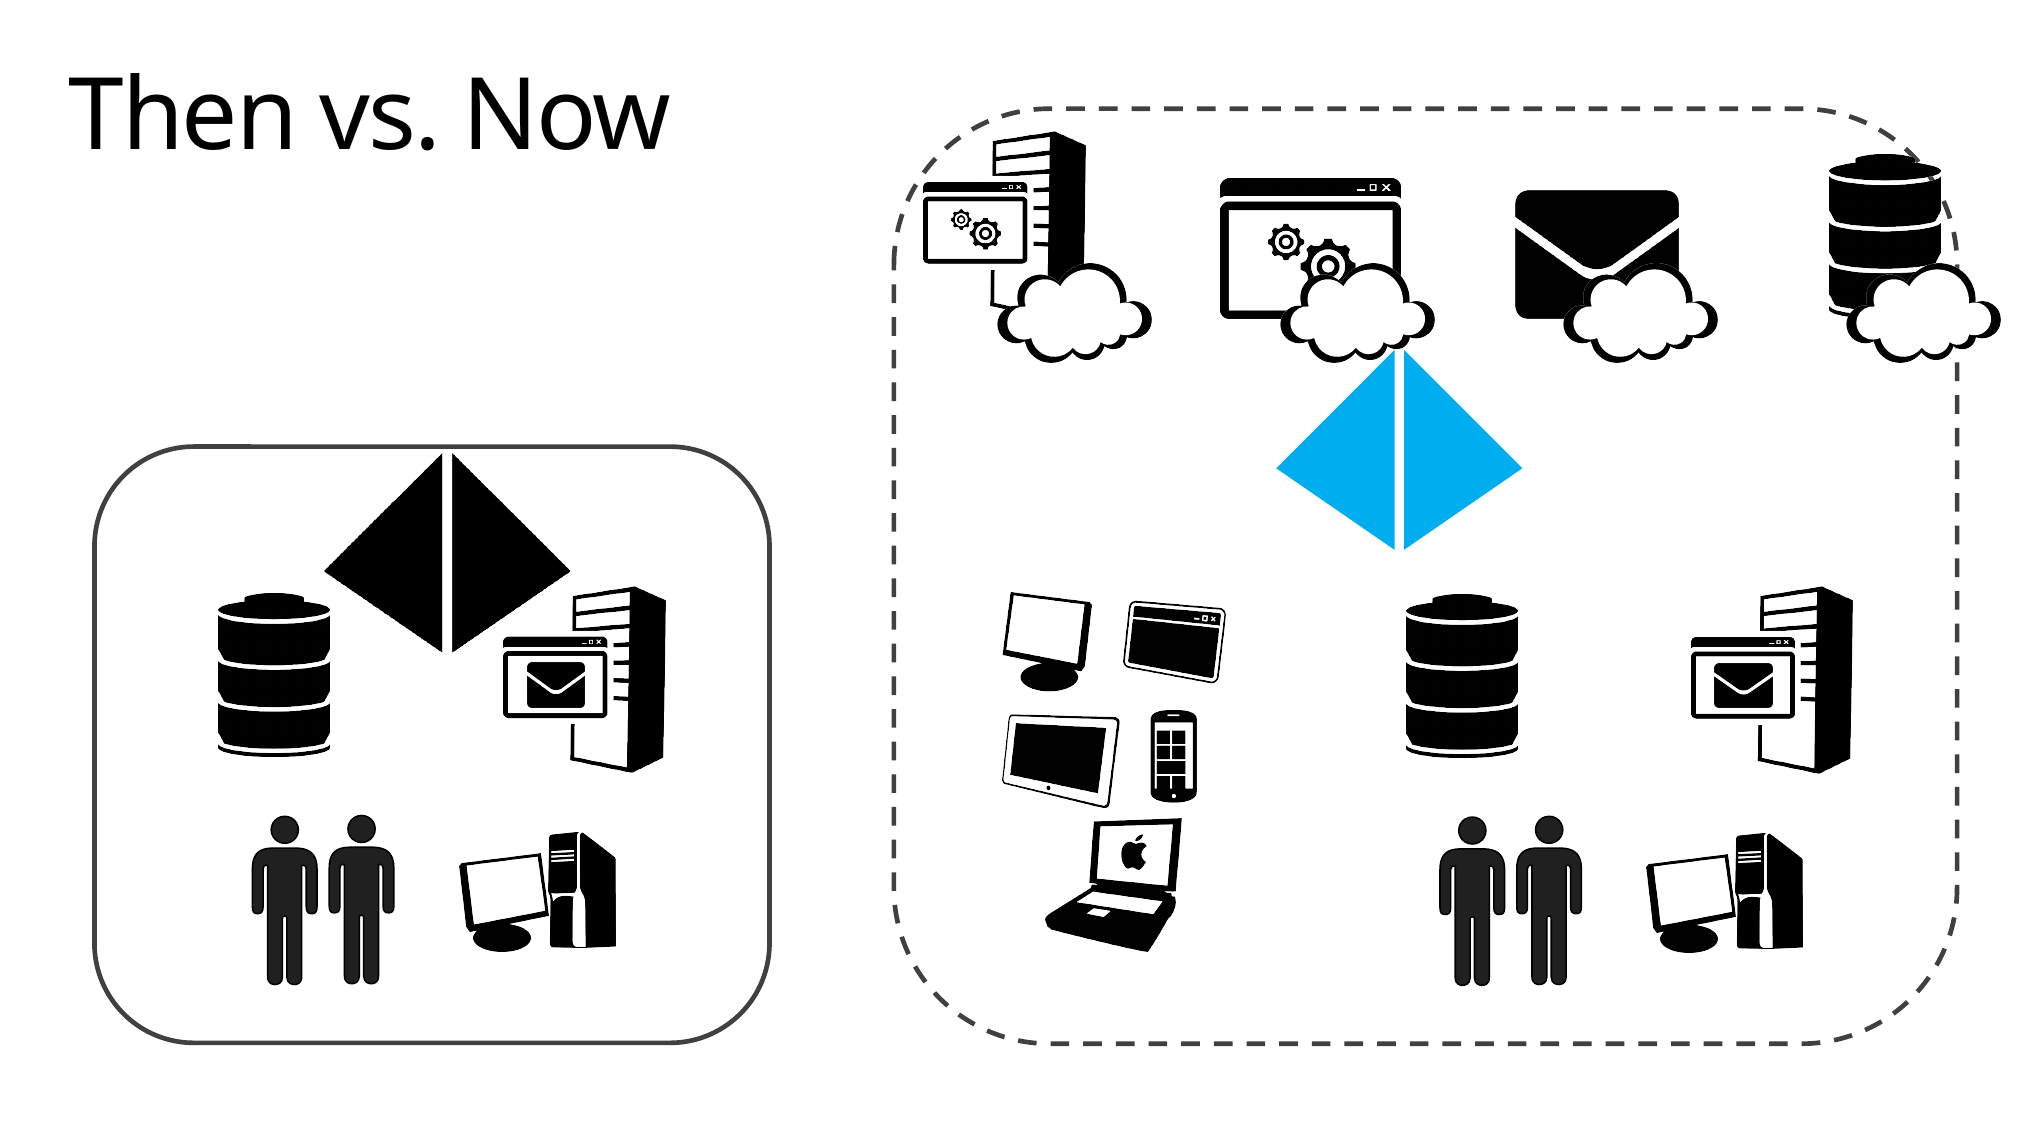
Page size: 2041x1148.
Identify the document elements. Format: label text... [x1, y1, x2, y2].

picture [1406, 593, 1518, 759]
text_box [1691, 586, 1854, 774]
text_box [969, 107, 1883, 131]
picture [1275, 364, 1523, 551]
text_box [1001, 592, 1226, 952]
title Then vs. Now [45, 48, 1996, 199]
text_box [94, 446, 770, 1044]
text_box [1646, 833, 1803, 953]
text_box [893, 172, 1958, 1045]
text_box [923, 131, 2001, 364]
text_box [1439, 816, 1582, 986]
